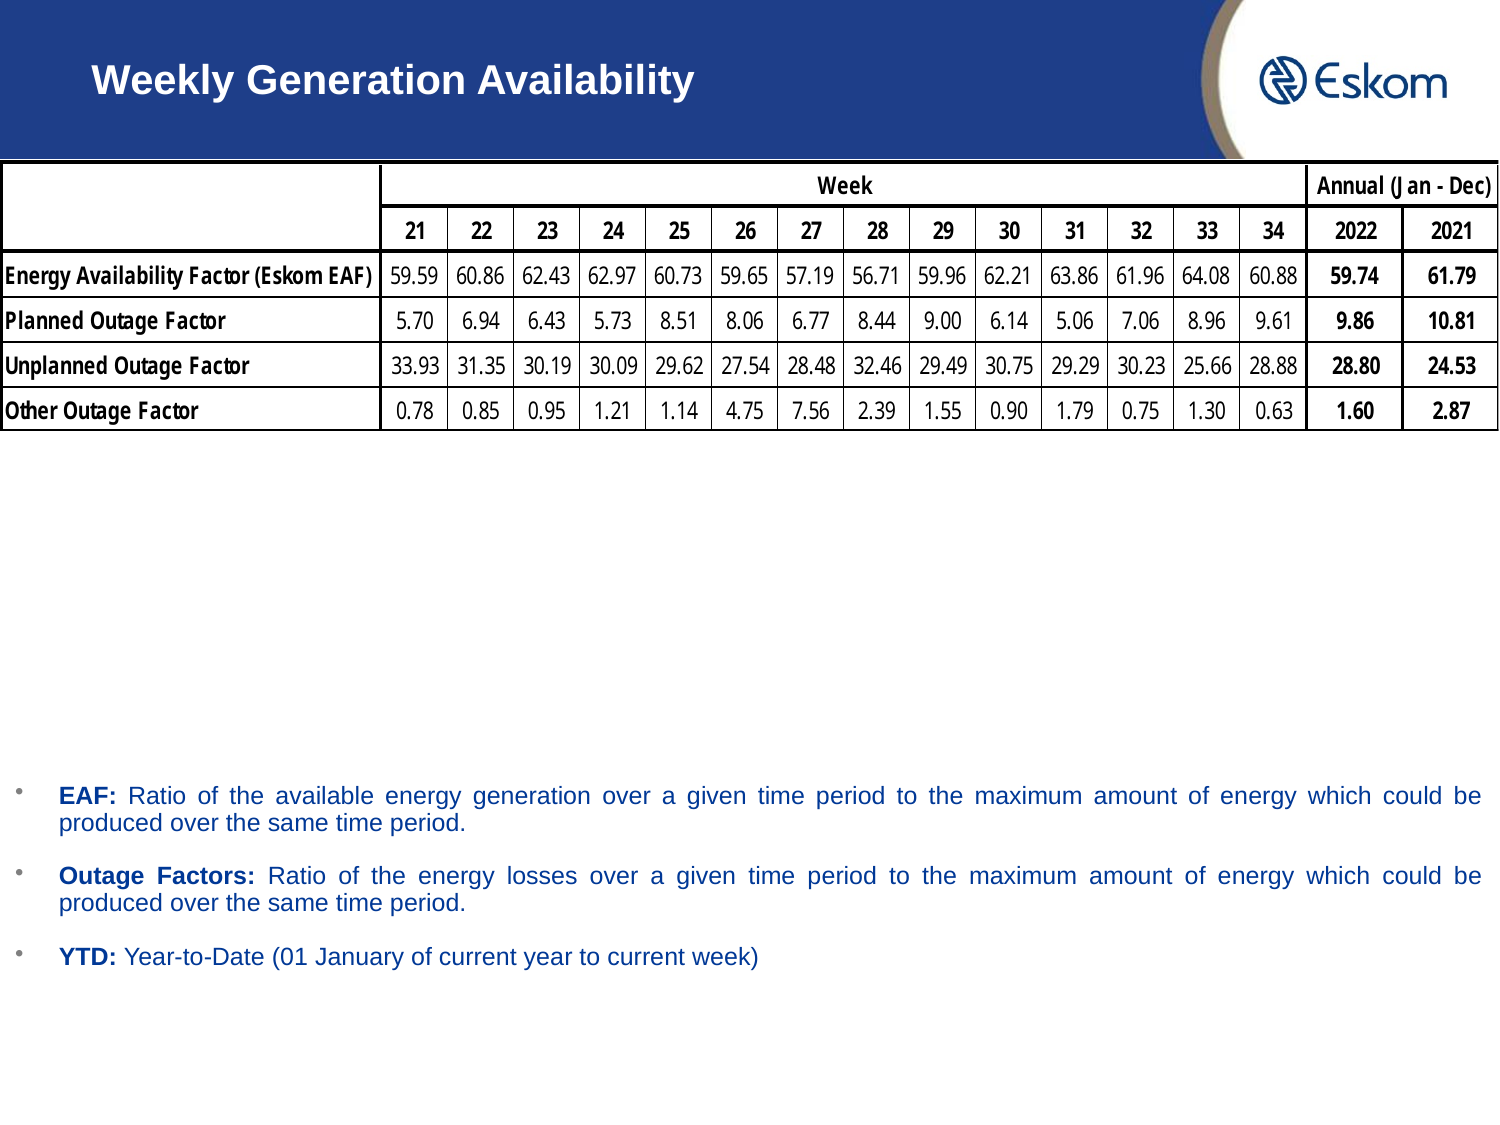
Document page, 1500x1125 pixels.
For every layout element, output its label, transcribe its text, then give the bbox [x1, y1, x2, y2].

text_box Weekly Generation Availability [76, 27, 1047, 137]
picture [1257, 55, 1450, 105]
list EAF: Ratio of the available energy generation over a given time period to the maximum amount of energy which could be produced over the same time period. Outage Factors: Ratio of the energy losses over a given time period to the maximum amount of energy which could be produced over the same time period. YTD: Year-to-Date (01 January of current year to current week) [0, 775, 1500, 1000]
picture [0, 160, 1500, 433]
picture [0, 0, 1246, 159]
